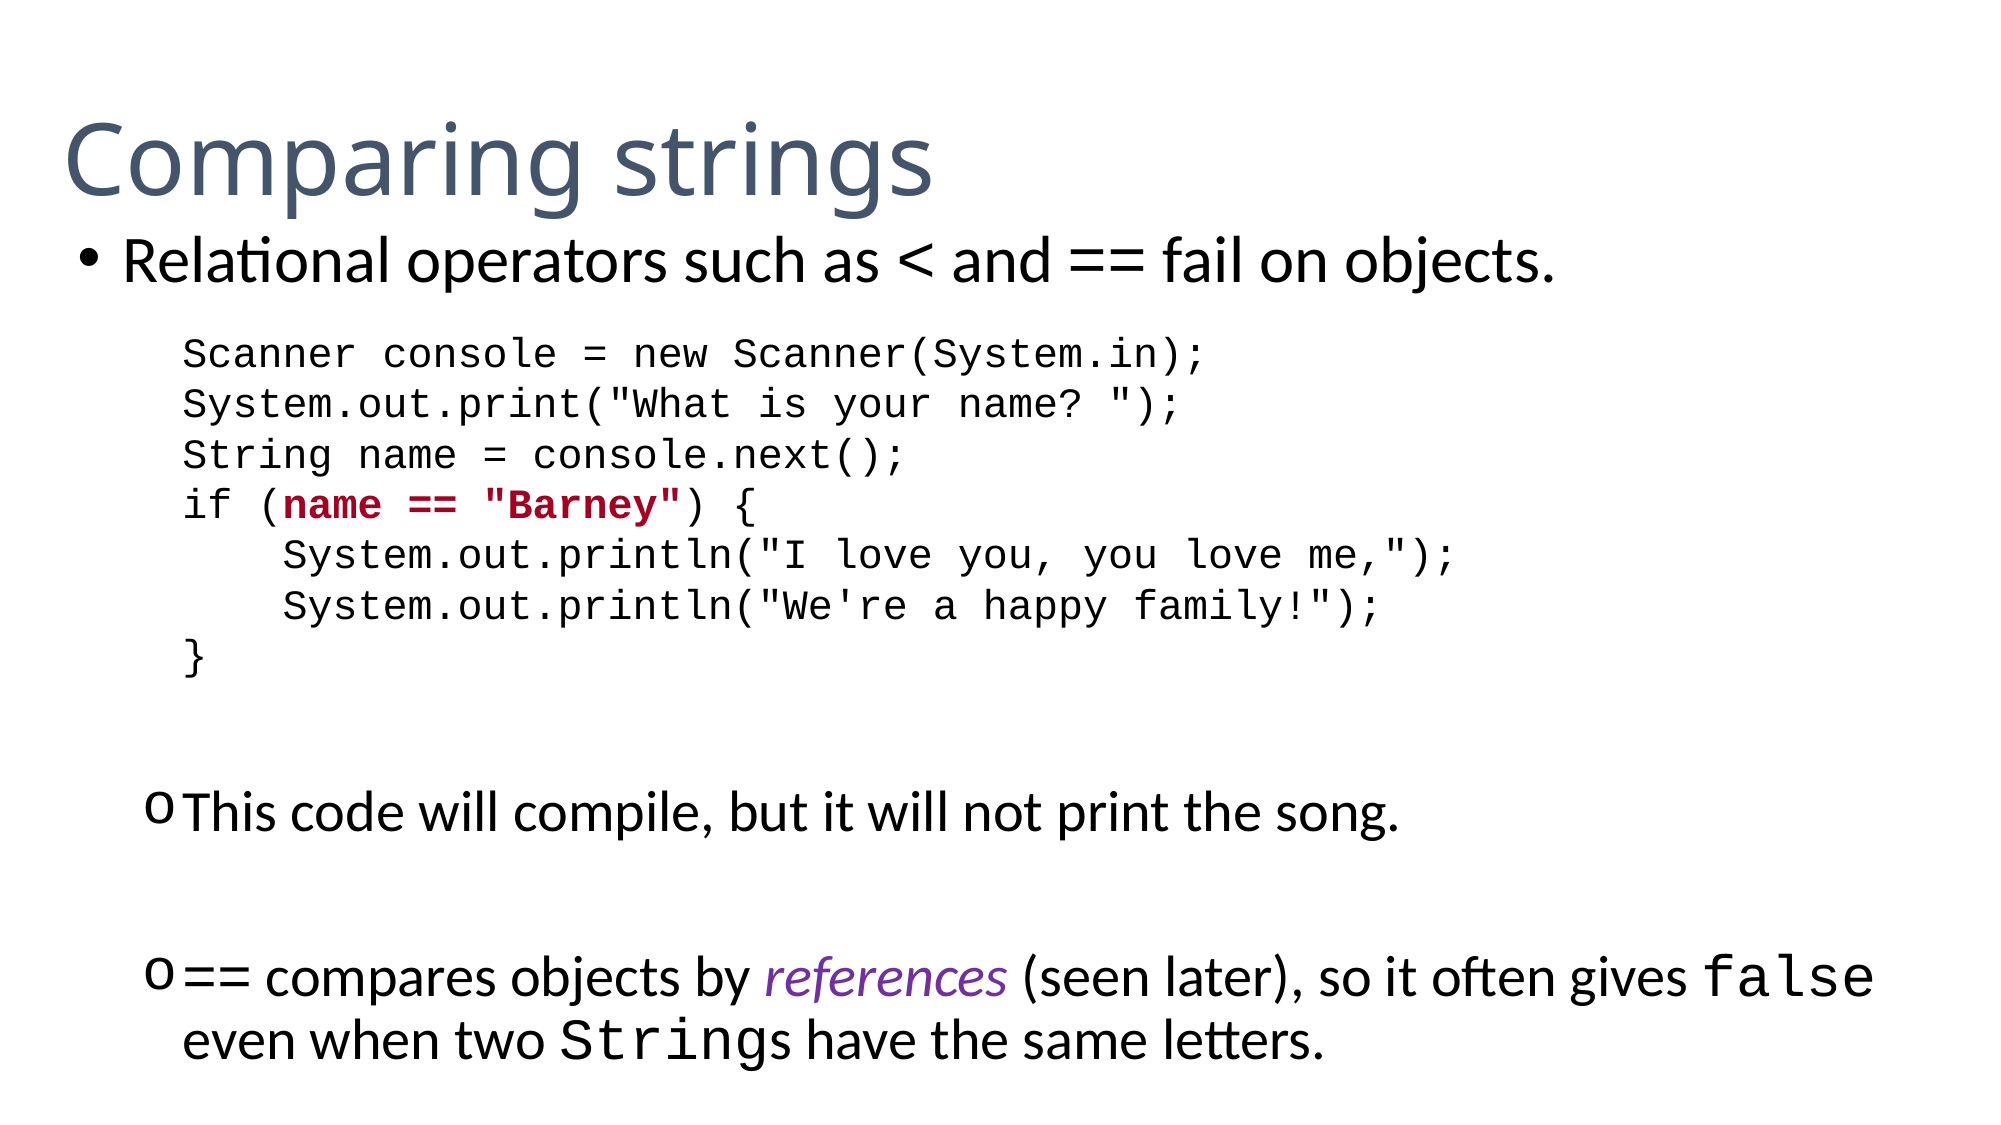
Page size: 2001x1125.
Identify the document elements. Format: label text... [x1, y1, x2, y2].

title Comparing strings [62, 0, 1938, 217]
list Relational operators such as < and == fail on objects. Scanner console = new Scanner(System.in); System.out.print("What is your name? "); String name = console.next(); if (name == "Barney") { System.out.println("I love you, you love me,"); System.out.println("We're a happy family!"); } This code will compile, but it will not print the song. == compares objects by references (seen later), so it often gives false even when two Strings have the same letters. [62, 217, 1938, 1067]
